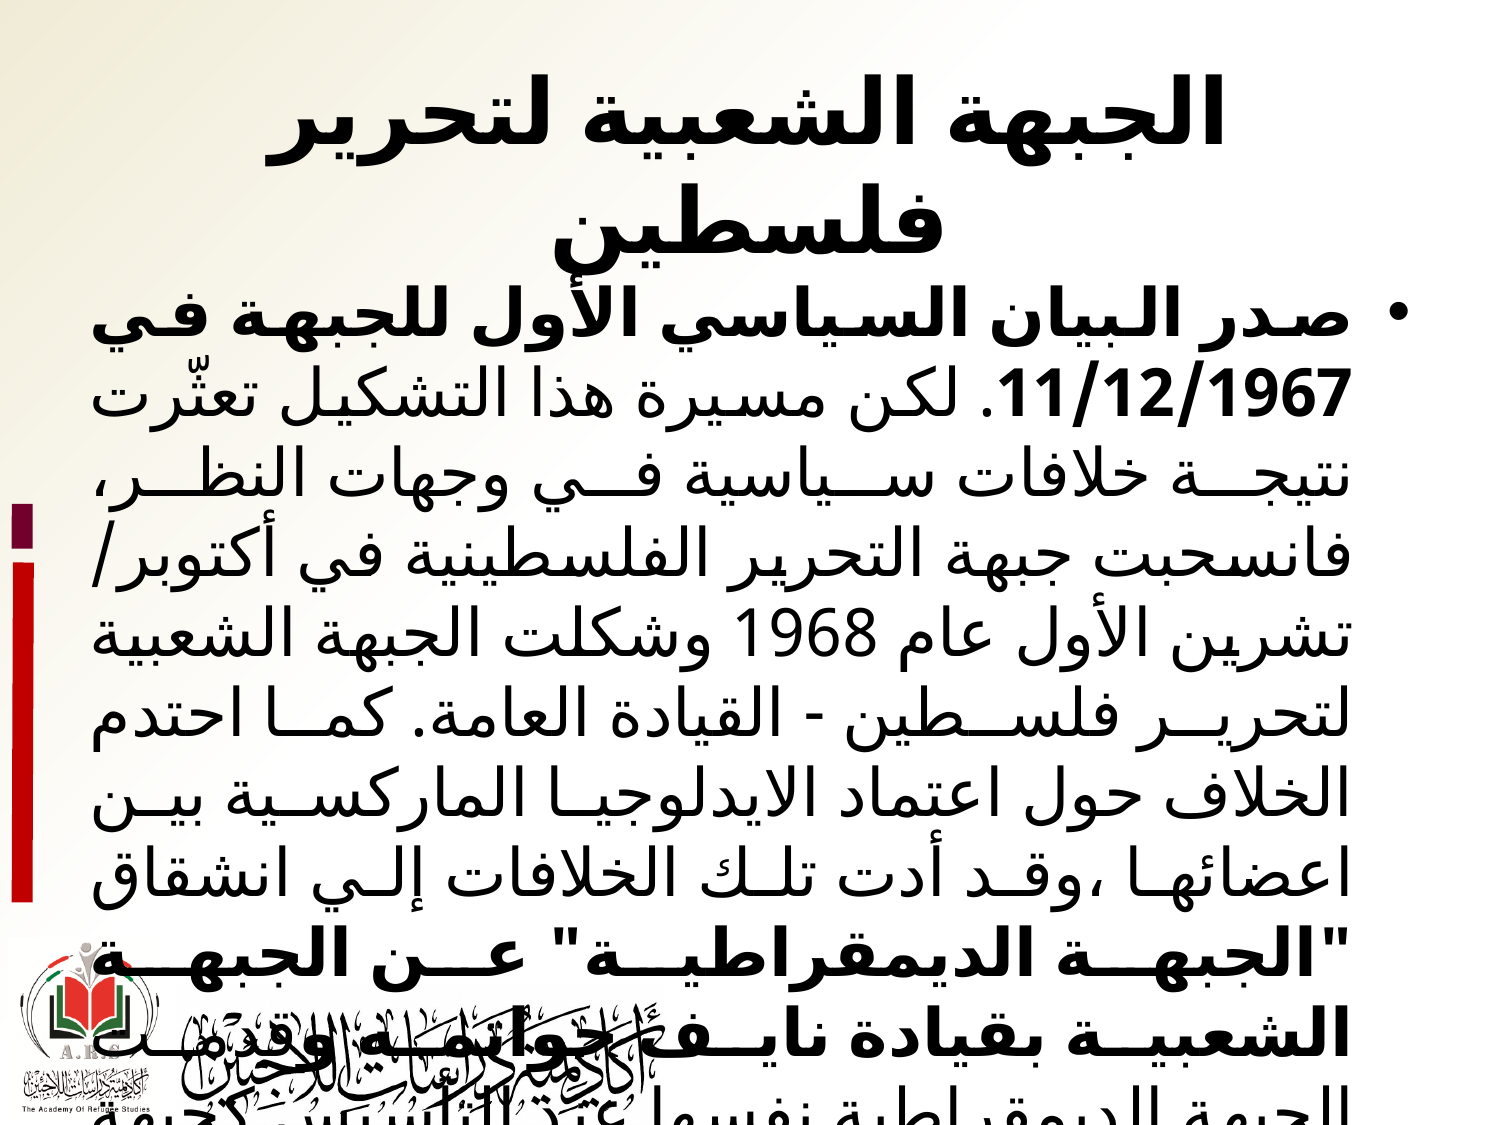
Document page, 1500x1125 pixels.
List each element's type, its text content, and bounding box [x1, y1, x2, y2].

picture [175, 1005, 668, 1125]
list صدر البيان السياسي الأول للجبهة في 11/12/1967. لكن مسيرة هذا التشكيل تعثّرت نتيجة خلافات سياسية في وجهات النظر، فانسحبت جبهة التحرير الفلسطينية في أكتوبر/ تشرين الأول عام 1968 وشكلت الجبهة الشعبية لتحرير فلسطين - القيادة العامة. كما احتدم الخلاف حول اعتماد الايدلوجيا الماركسية بين اعضائها ،وقد أدت تلك الخلافات إلي انشقاق "الجبهة الديمقراطية" عن الجبهة الشعبية بقيادة نايف حواتمه وقدمت الجبهة الديمقراطية نفسها عند التأسيس كجبهة يسار متحدة [75, 262, 1425, 1005]
title الجبهة الشعبية لتحرير فلسطين [75, 45, 1425, 233]
picture [8, 937, 164, 1120]
